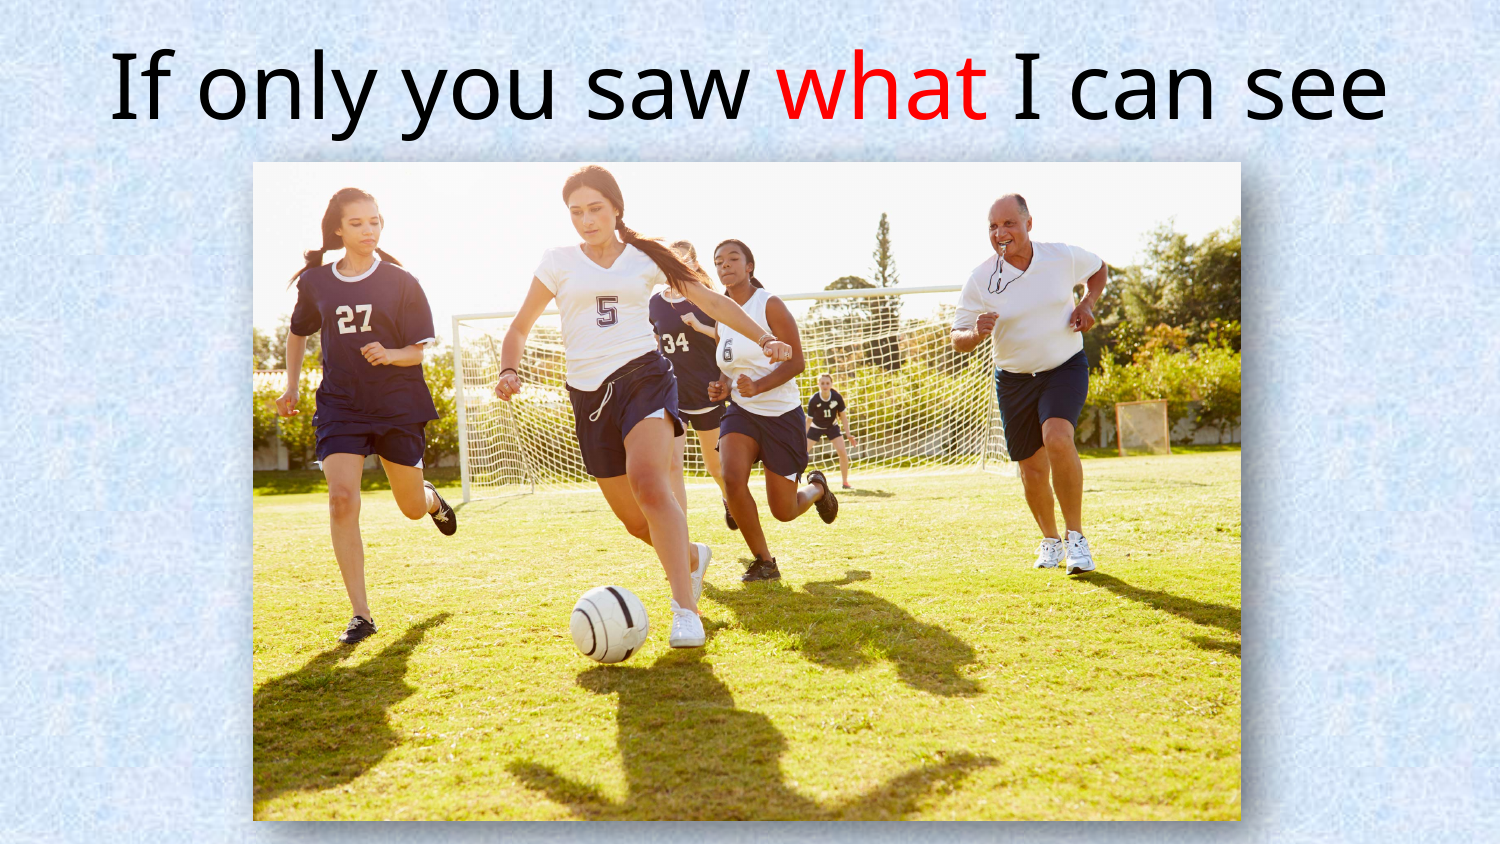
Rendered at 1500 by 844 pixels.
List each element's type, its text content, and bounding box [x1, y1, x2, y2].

picture [0, 0, 1500, 844]
text_box If only you saw what I can see [94, 20, 1500, 145]
